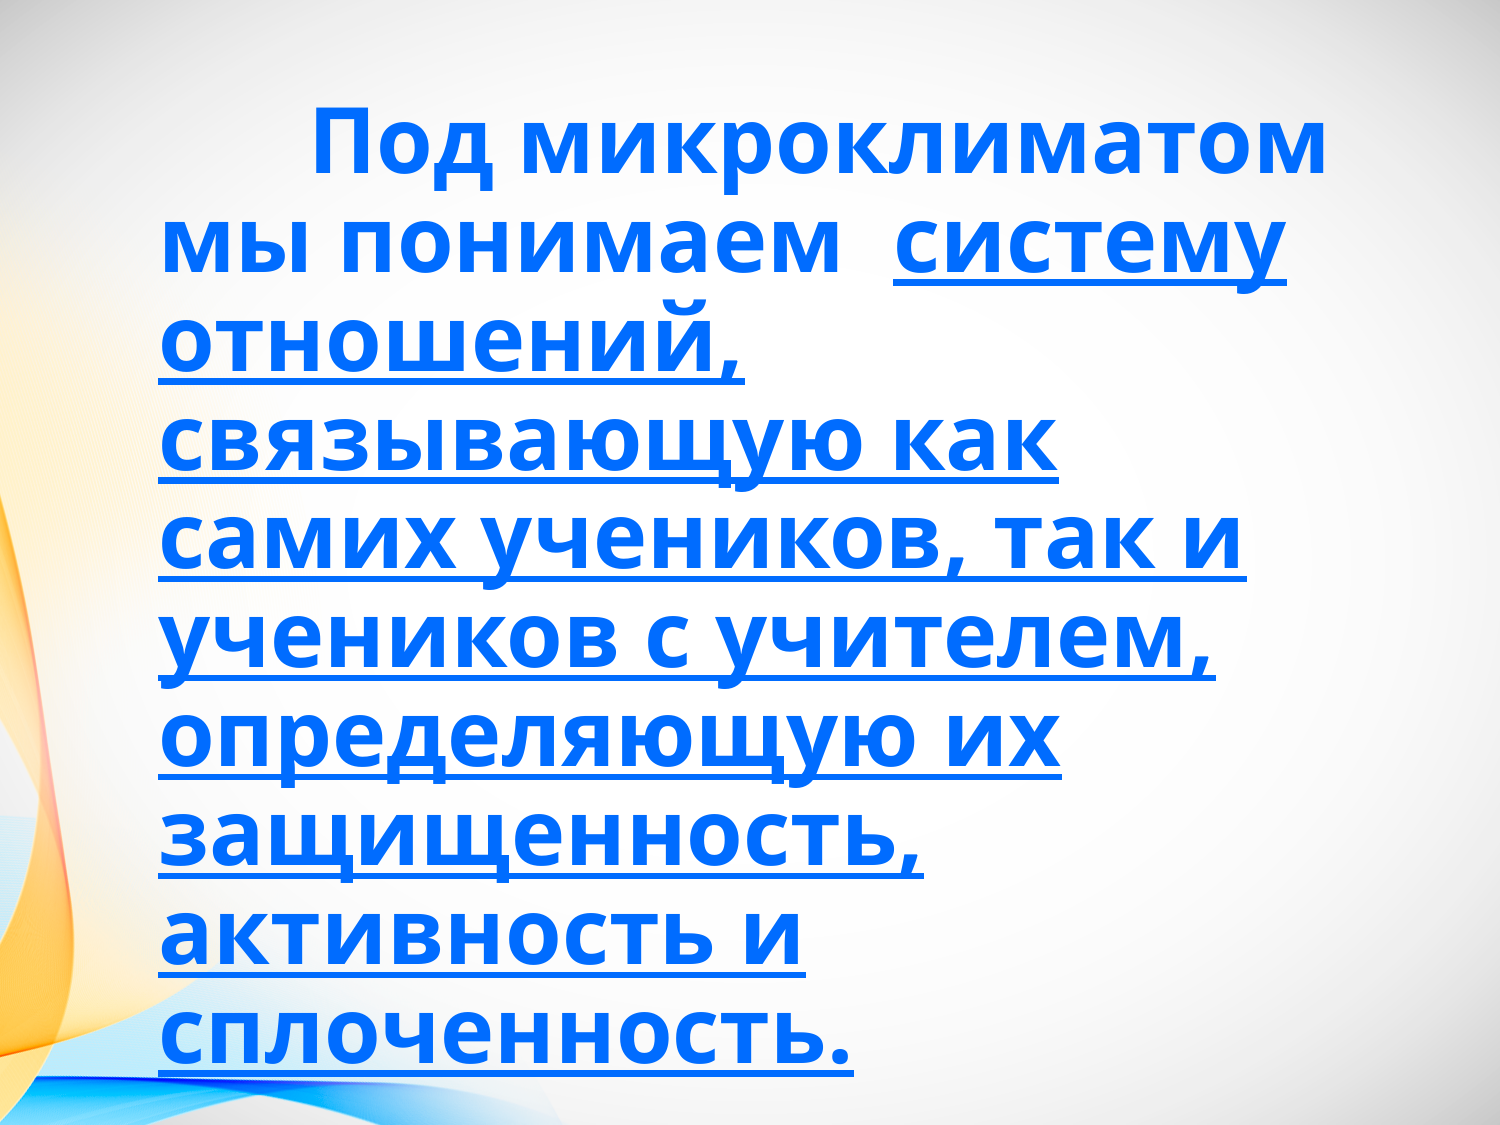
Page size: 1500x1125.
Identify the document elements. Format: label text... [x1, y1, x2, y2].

list Под микроклиматом мы понимаем систему отношений, связывающую как самих учеников, так и учеников с учителем, определяющую их защищенность, активность и сплоченность. [105, 86, 1397, 1014]
picture [0, 0, 1500, 1125]
